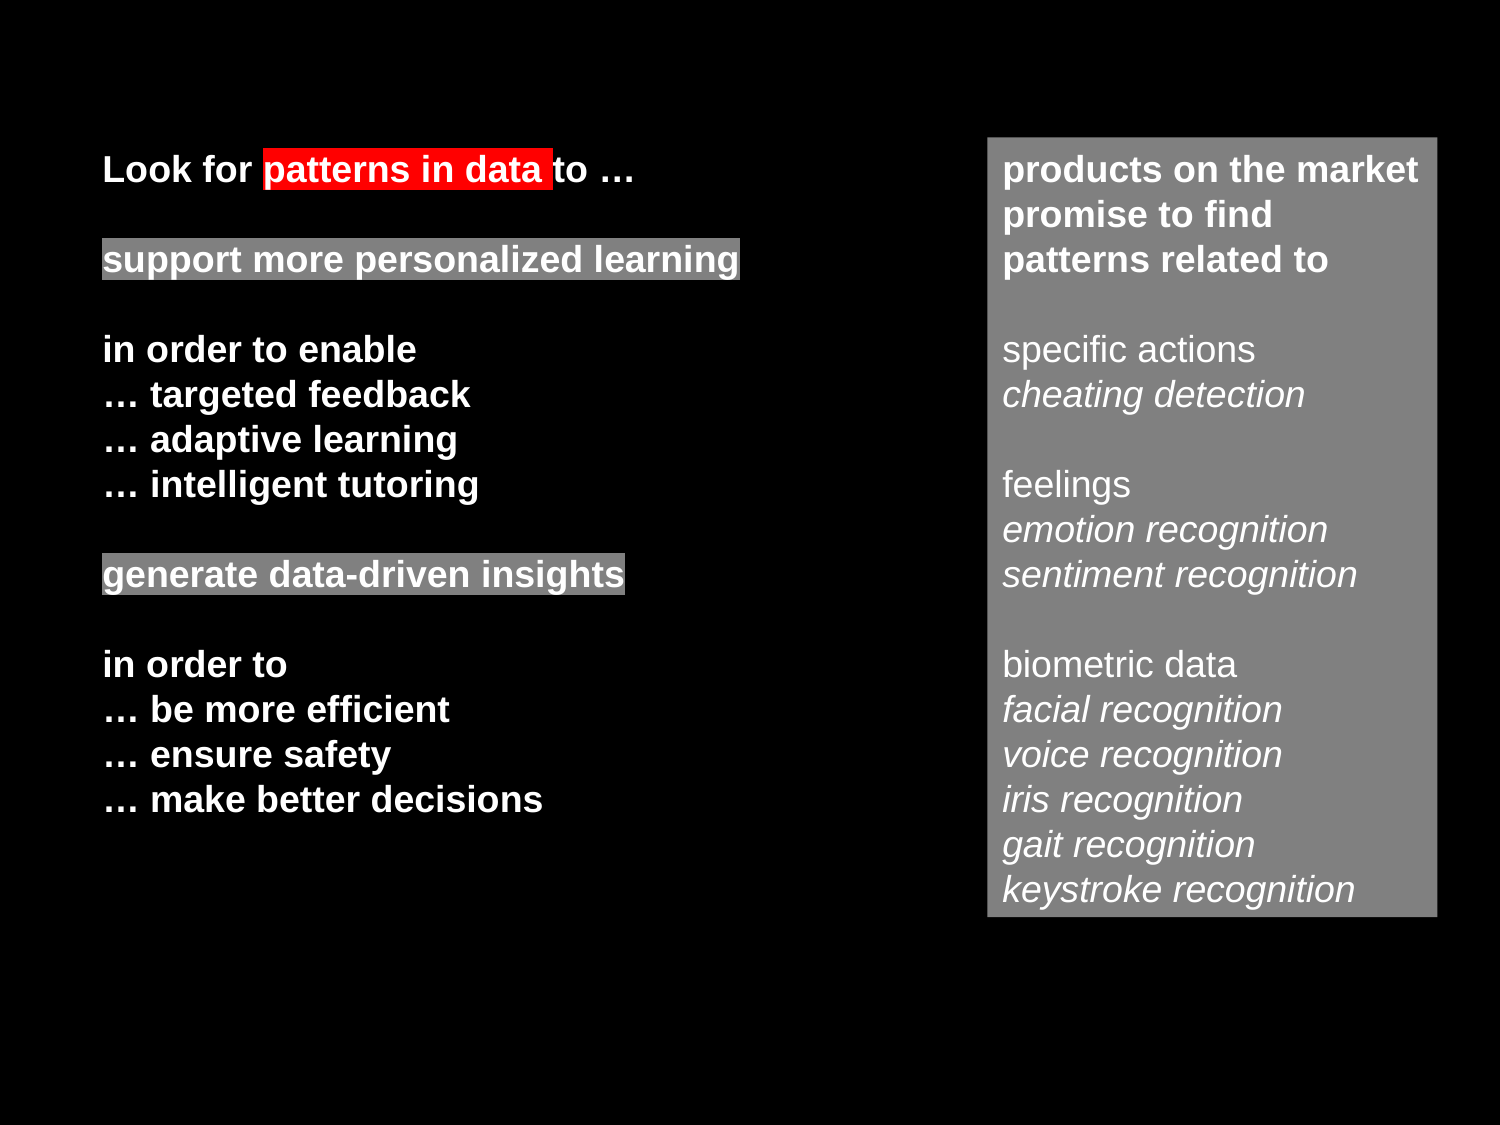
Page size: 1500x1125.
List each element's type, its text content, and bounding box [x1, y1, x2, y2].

text_box products on the market promise to find patterns related to specific actions cheating detection feelings emotion recognition sentiment recognition biometric data facial recognition voice recognition iris recognition gait recognition keystroke recognition [987, 137, 1438, 918]
text_box Look for patterns in data to … support more personalized learning in order to enable … targeted feedback … adaptive learning … intelligent tutoring generate data-driven insights in order to … be more efficient … ensure safety … make better decisions [87, 137, 838, 918]
